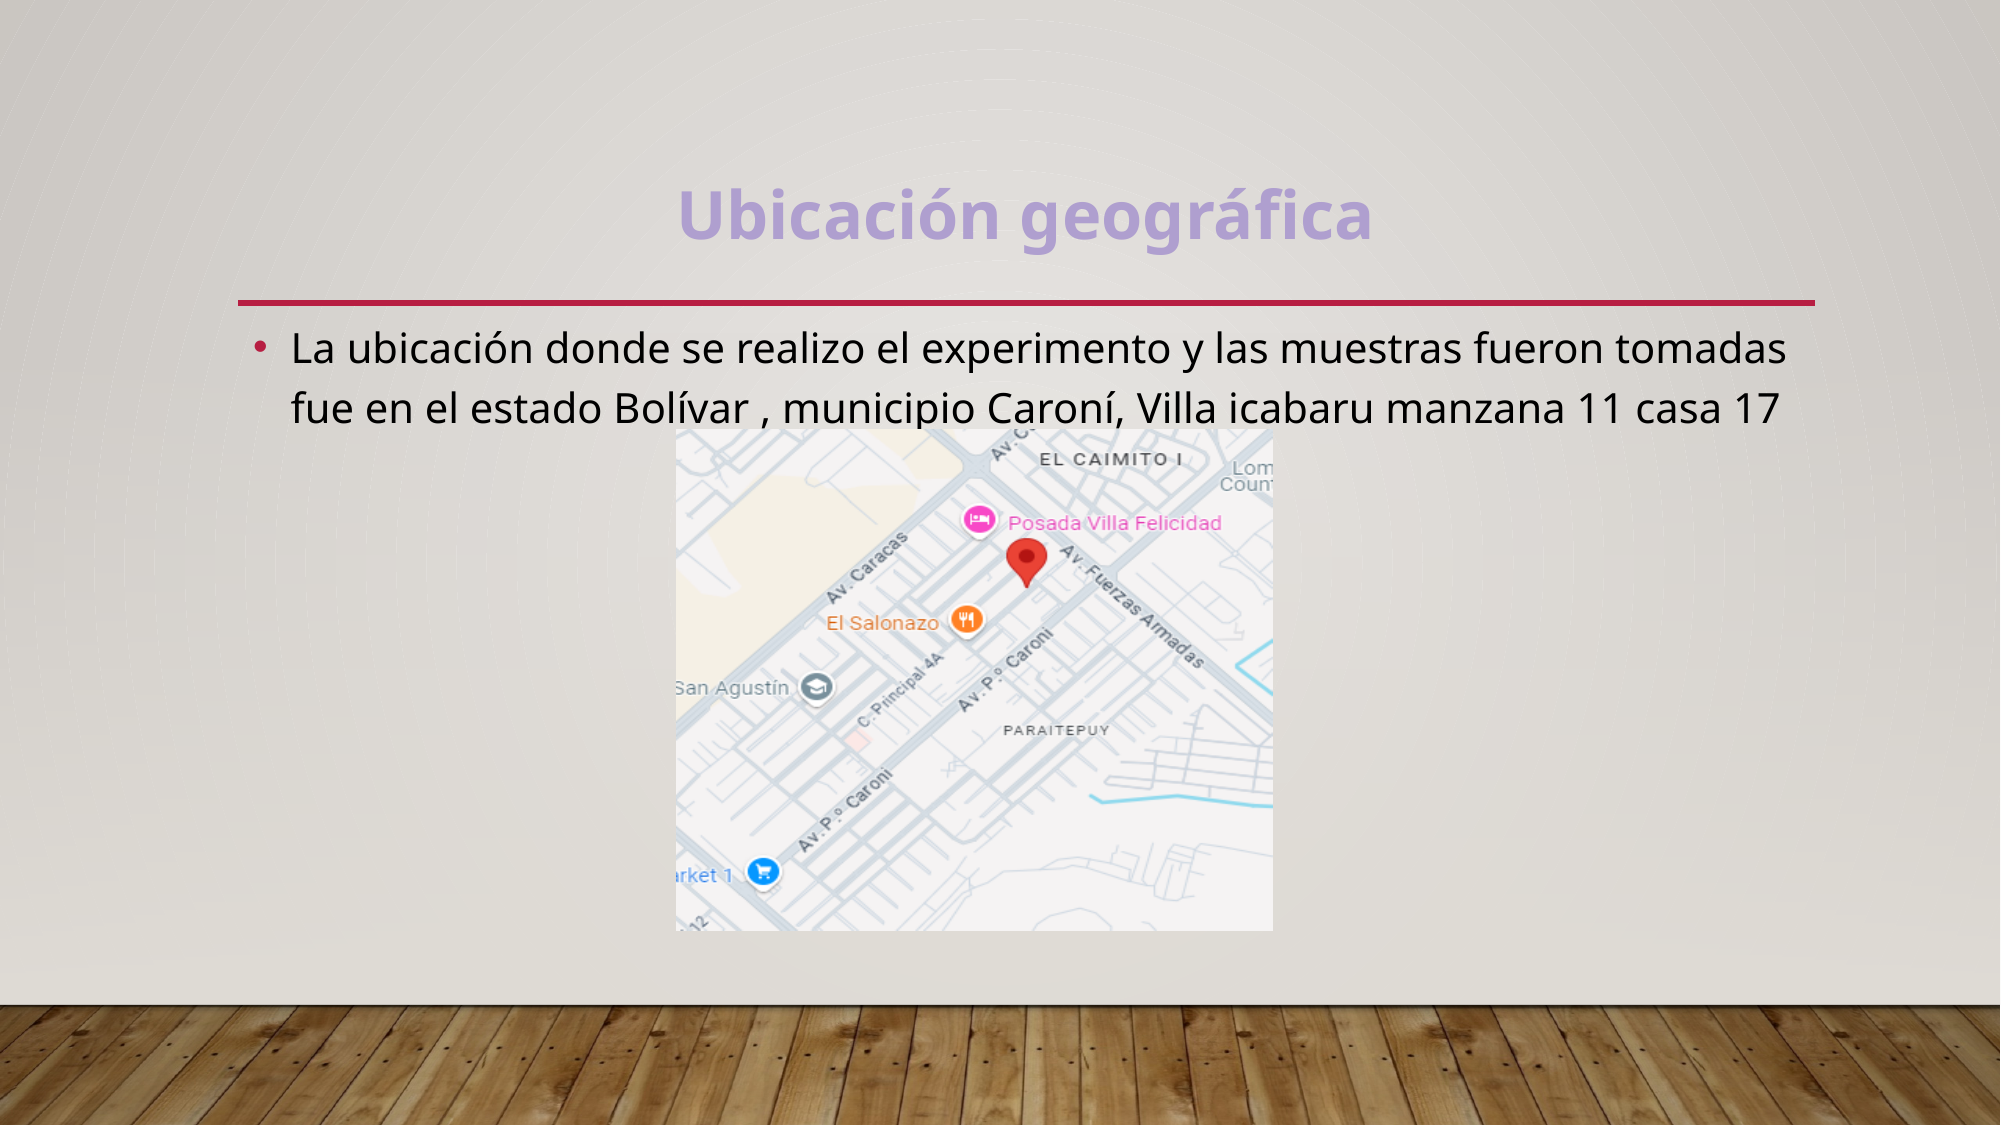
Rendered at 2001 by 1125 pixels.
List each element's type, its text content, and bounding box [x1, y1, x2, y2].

picture [676, 429, 1273, 931]
title Ubicación geográfica [238, 131, 1814, 304]
picture [0, 1005, 2000, 1125]
list La ubicación donde se realizo el experimento y las muestras fueron tomadas fue en el estado Bolívar , municipio Caroní, Villa icabaru manzana 11 casa 17 [238, 304, 1814, 871]
